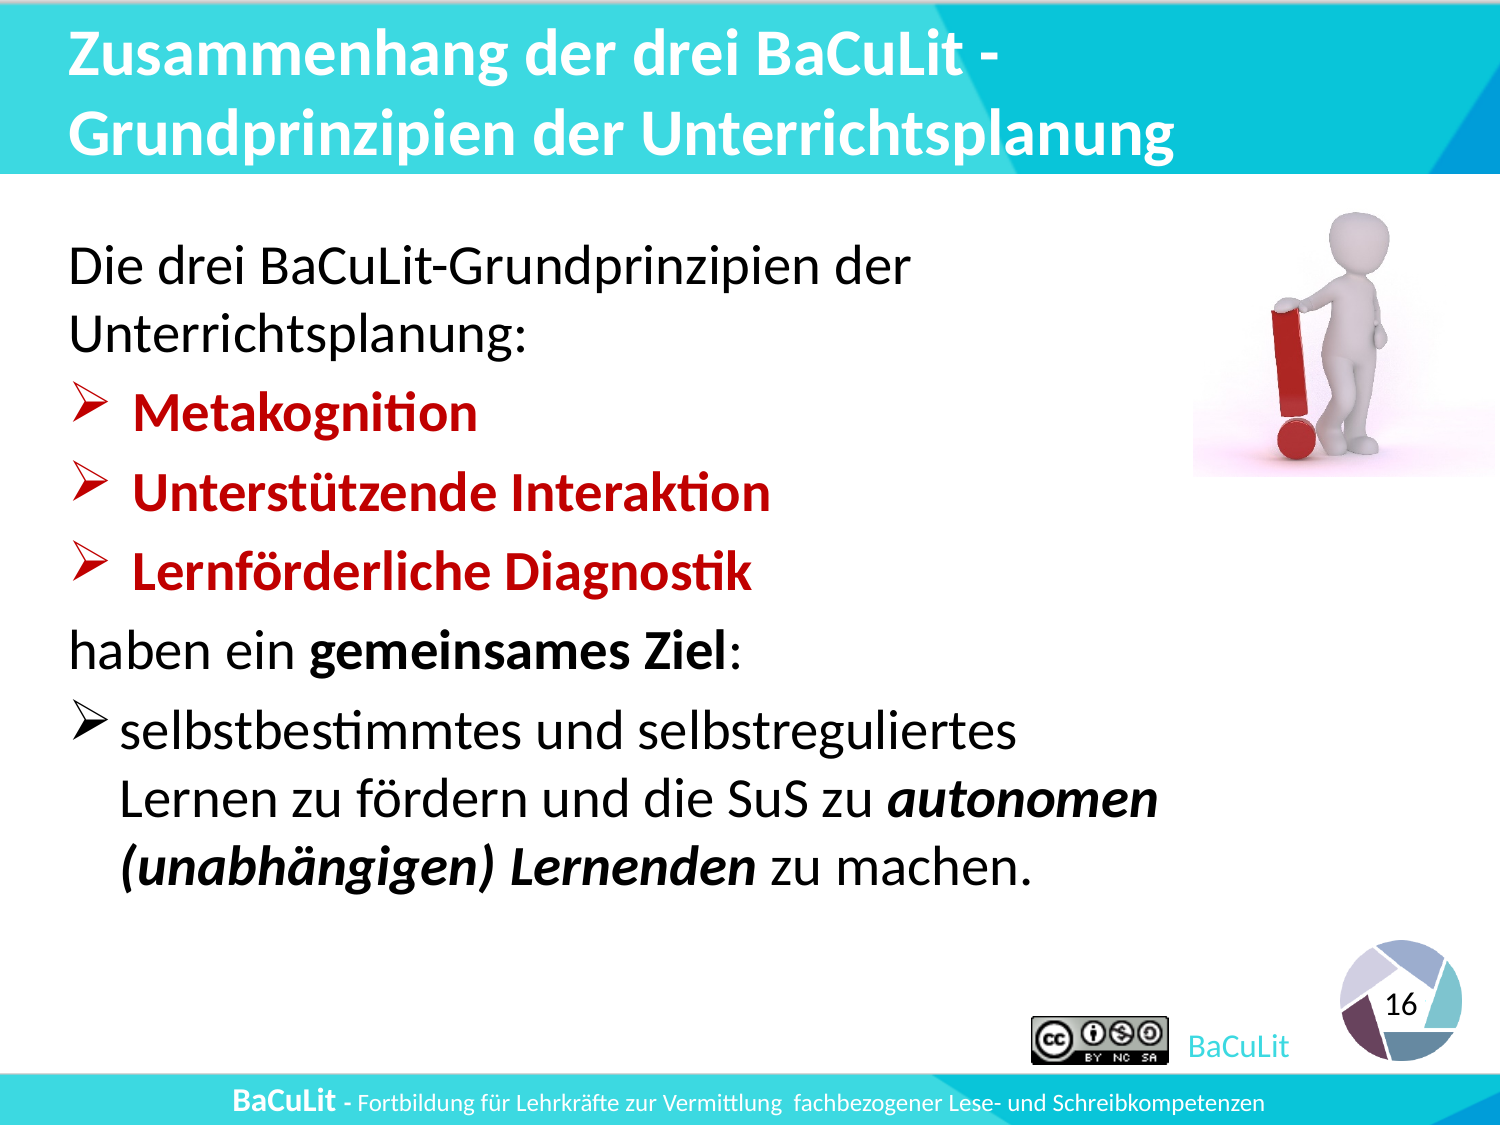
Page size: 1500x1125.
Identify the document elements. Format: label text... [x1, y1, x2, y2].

picture [1340, 940, 1462, 1061]
picture [1031, 1016, 1169, 1065]
list Die drei BaCuLit-Grundprinzipien der Unterrichtsplanung: Metakognition Unterstützende Interaktion Lernförderliche Diagnostik haben ein gemeinsames Ziel: selbstbestimmtes und selbstreguliertes Lernen zu fördern und die SuS zu autonomen (unabhängigen) Lernenden zu machen. [53, 220, 1178, 929]
picture [0, 1073, 1500, 1125]
picture [0, 0, 1500, 174]
picture [1193, 175, 1495, 477]
title Zusammenhang der drei BaCuLit - Grundprinzipien der Unterrichtsplanung [53, 1, 1354, 176]
